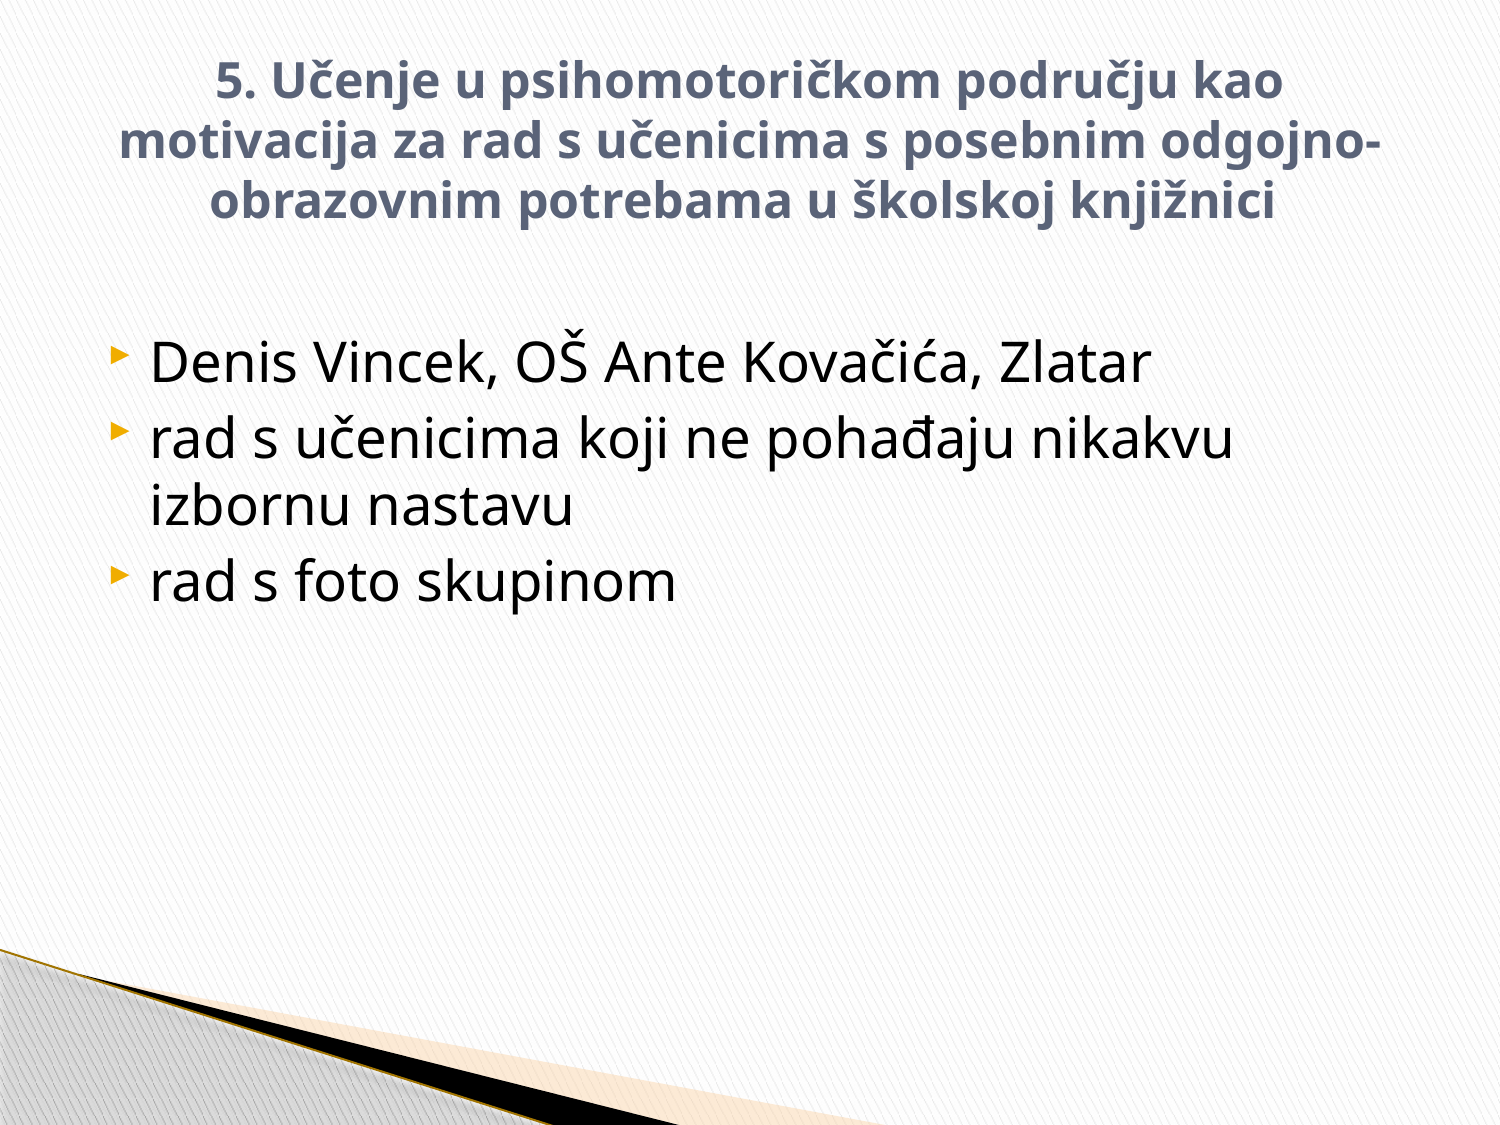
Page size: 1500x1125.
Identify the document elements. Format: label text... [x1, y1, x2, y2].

list Denis Vincek, OŠ Ante Kovačića, Zlatar rad s učenicima koji ne pohađaju nikakvu izbornu nastavu rad s foto skupinom [75, 243, 1425, 986]
title 5. Učenje u psihomotoričkom području kao motivacija za rad s učenicima s posebnim odgojno-obrazovnim potrebama u školskoj knjižnici [75, 45, 1425, 233]
